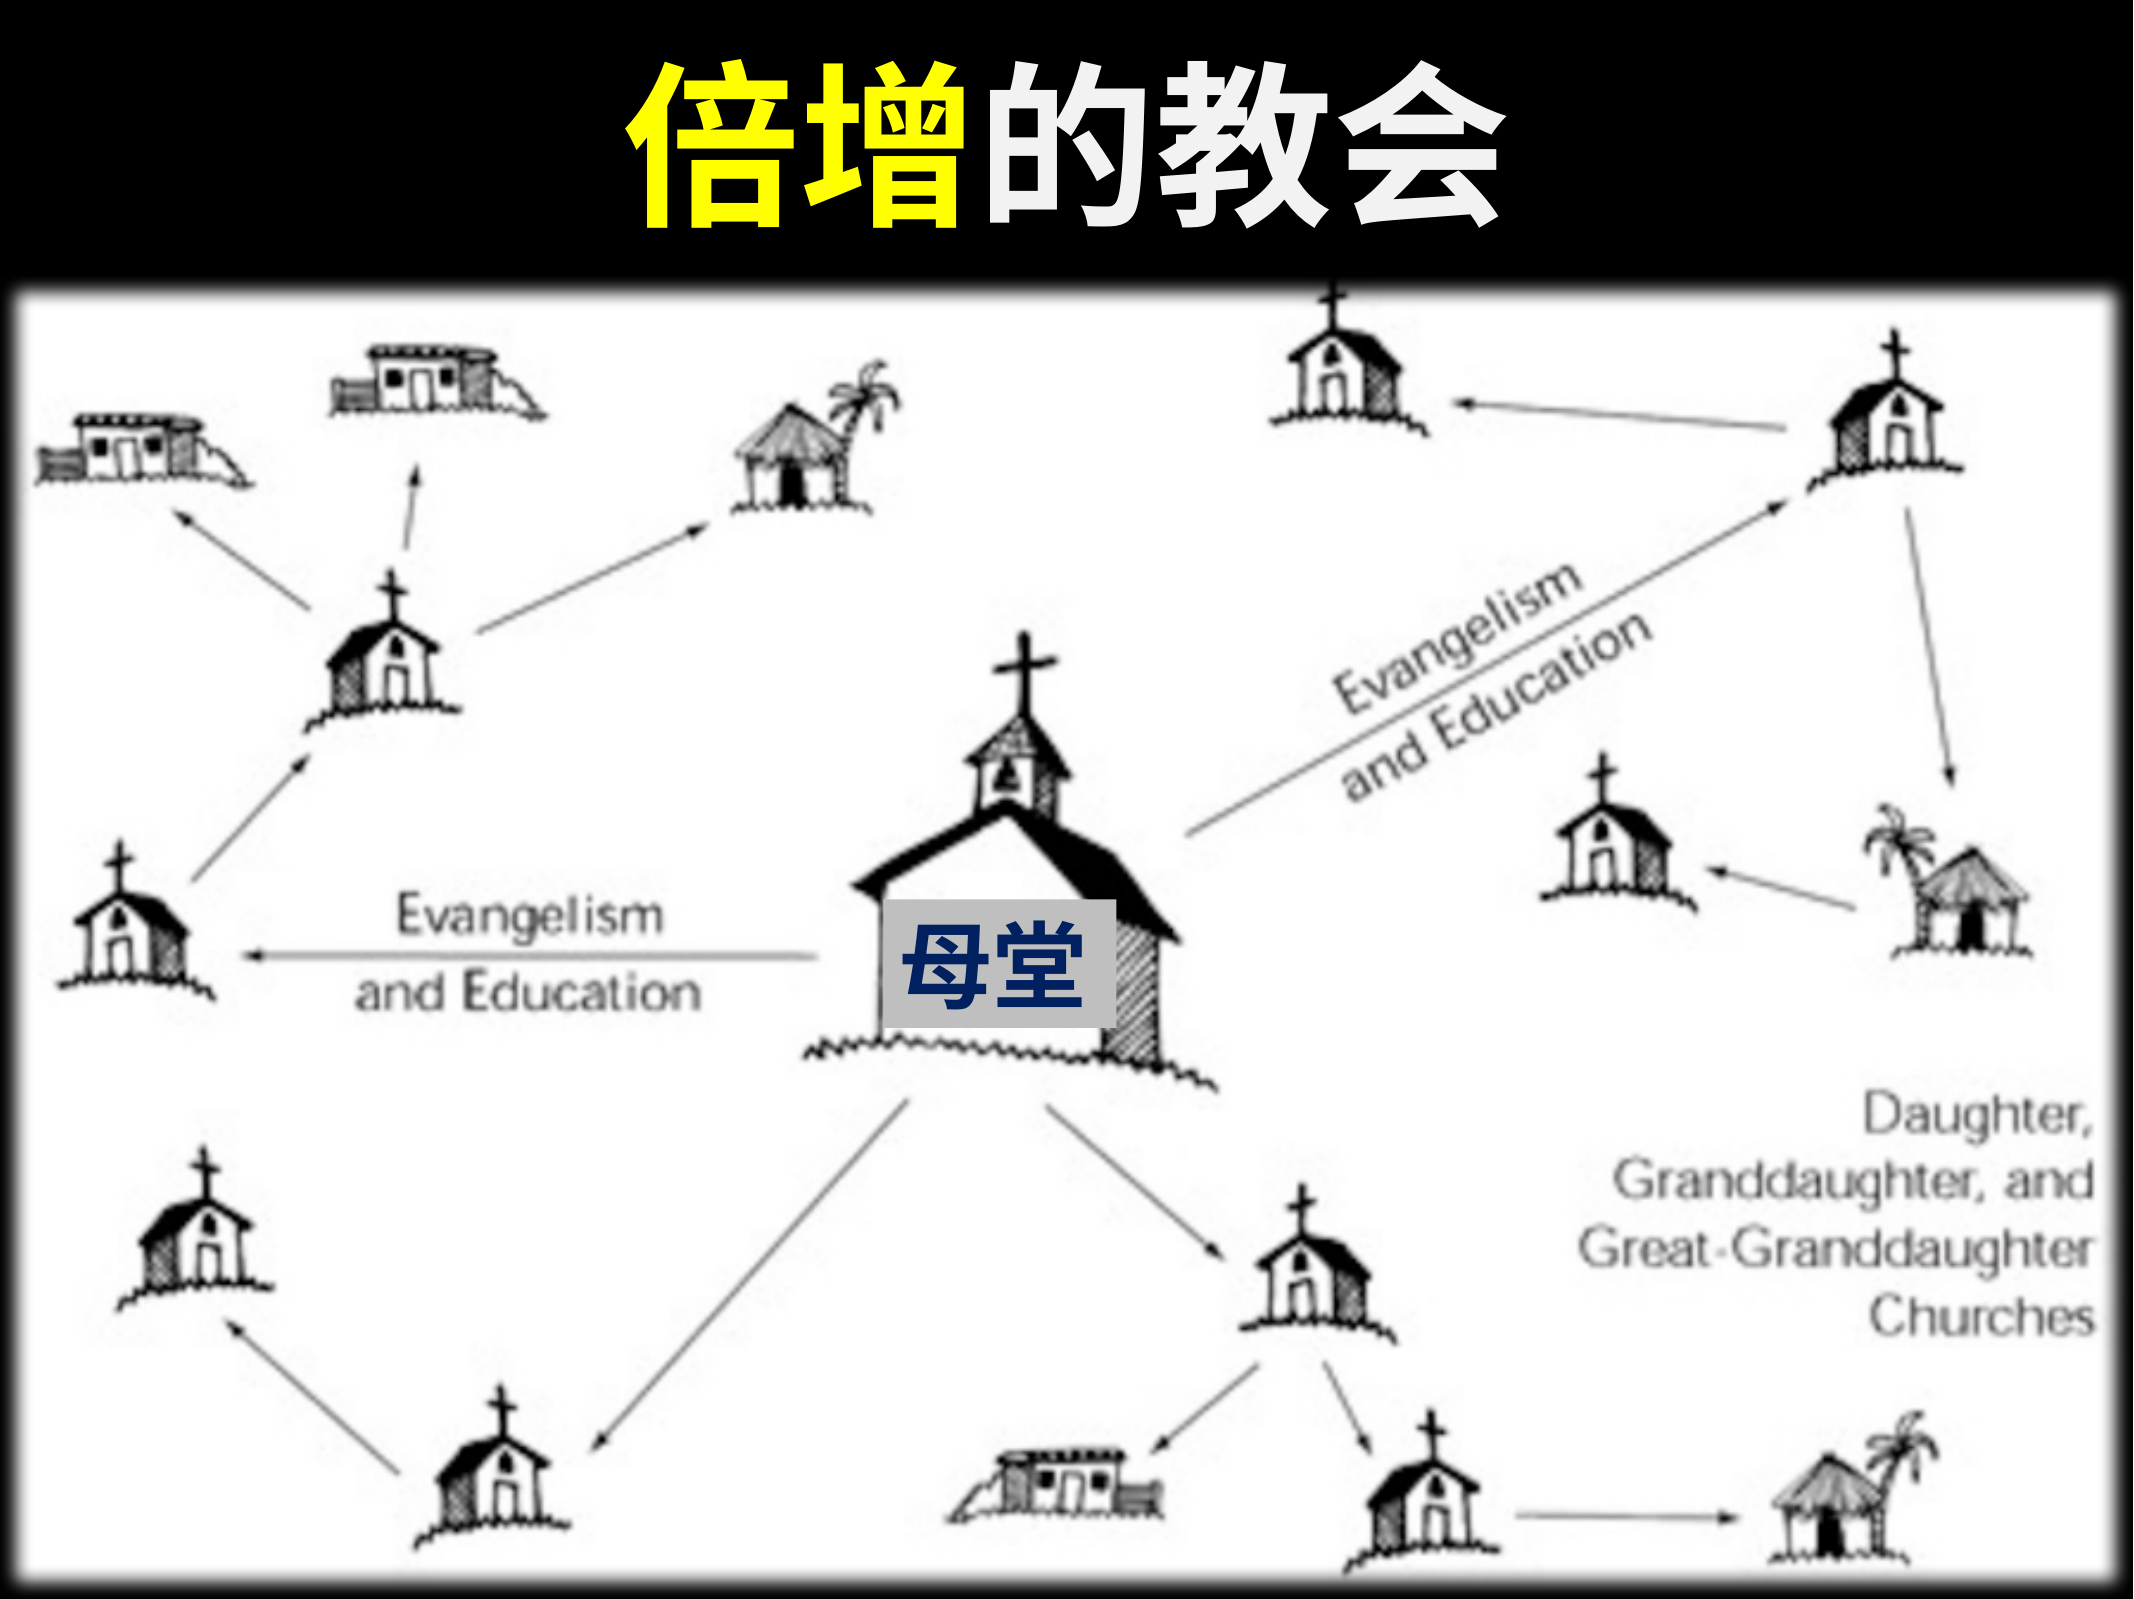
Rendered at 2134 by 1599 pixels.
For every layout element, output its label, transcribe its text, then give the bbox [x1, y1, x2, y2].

title 倍增的教会 [50, 0, 2083, 274]
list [0, 276, 2133, 1599]
